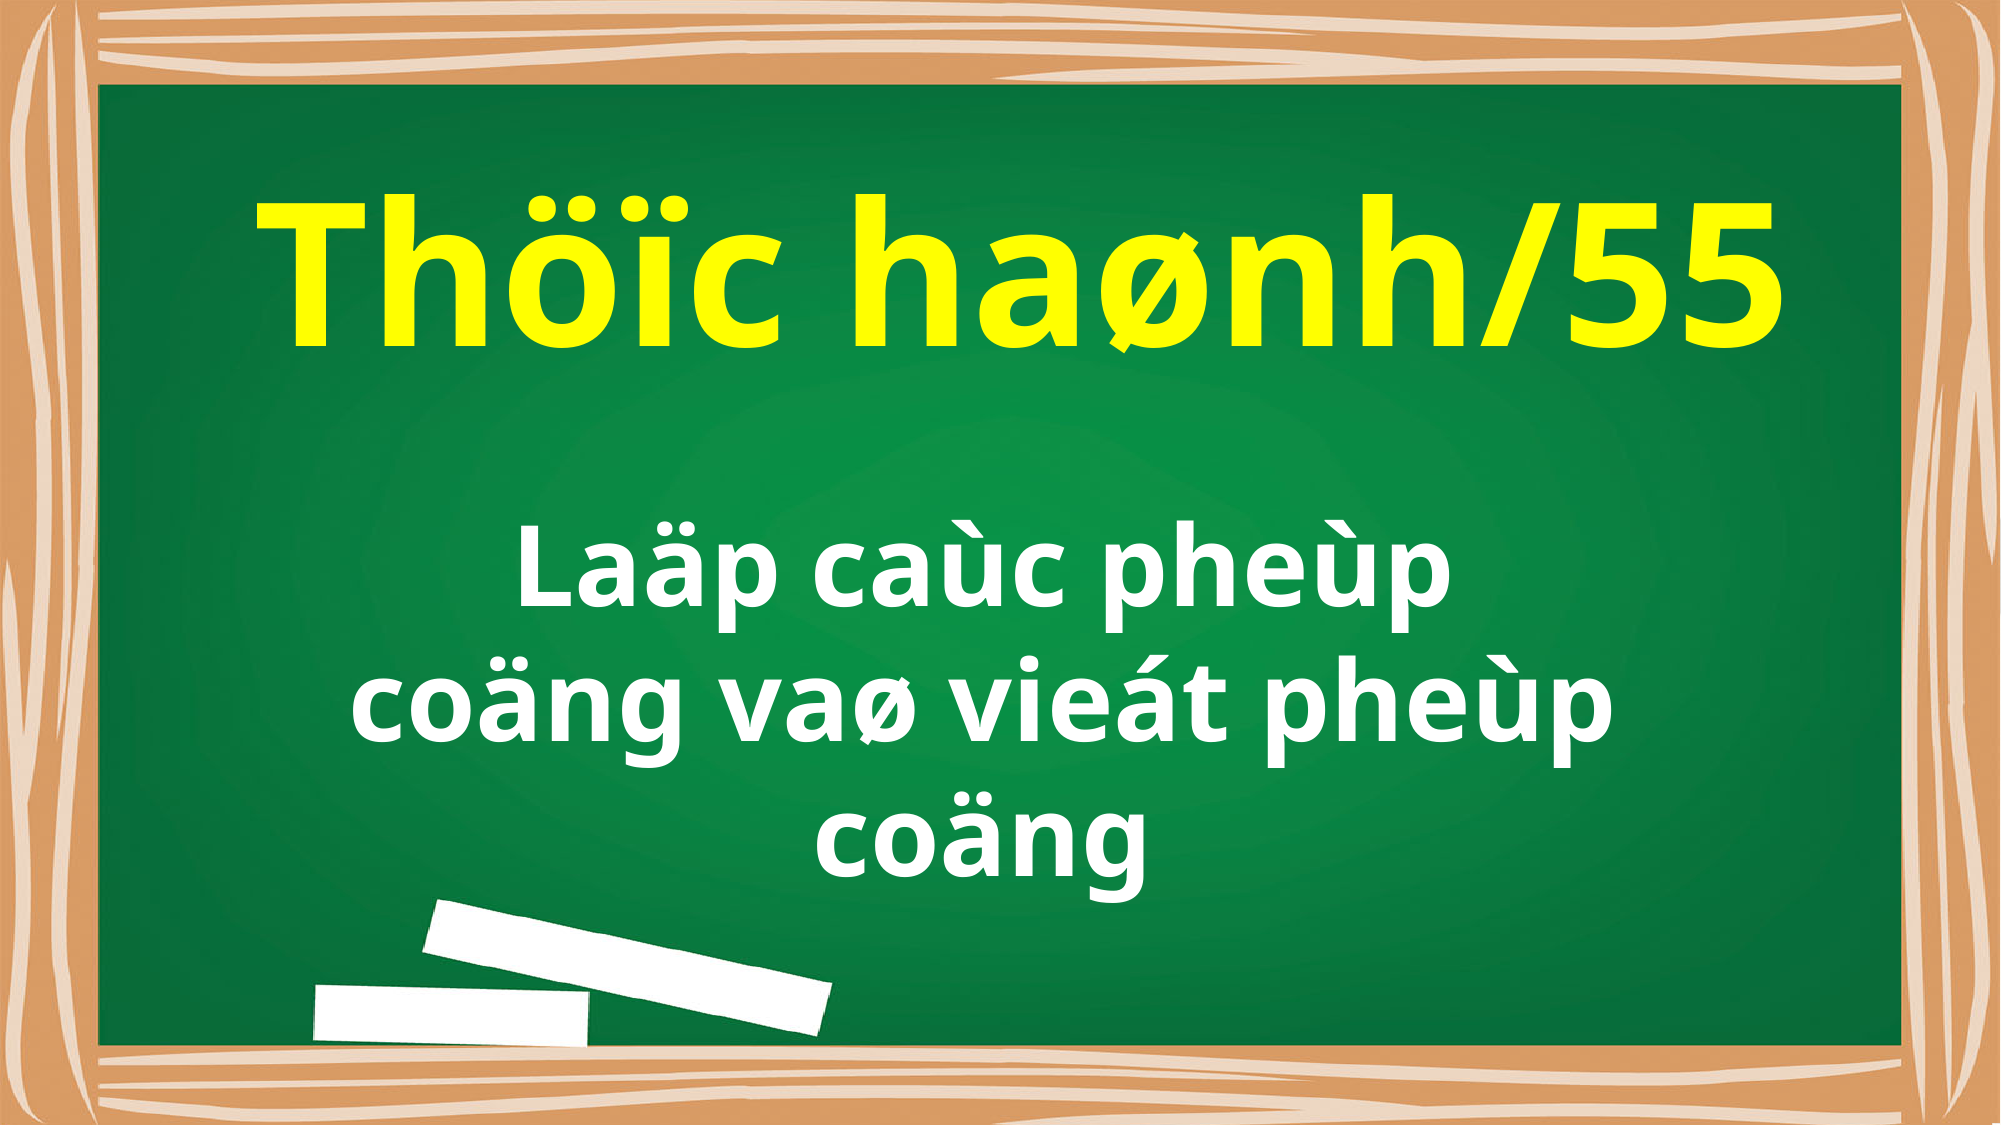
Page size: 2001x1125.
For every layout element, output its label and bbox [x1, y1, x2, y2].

list [0, 0, 2000, 1125]
